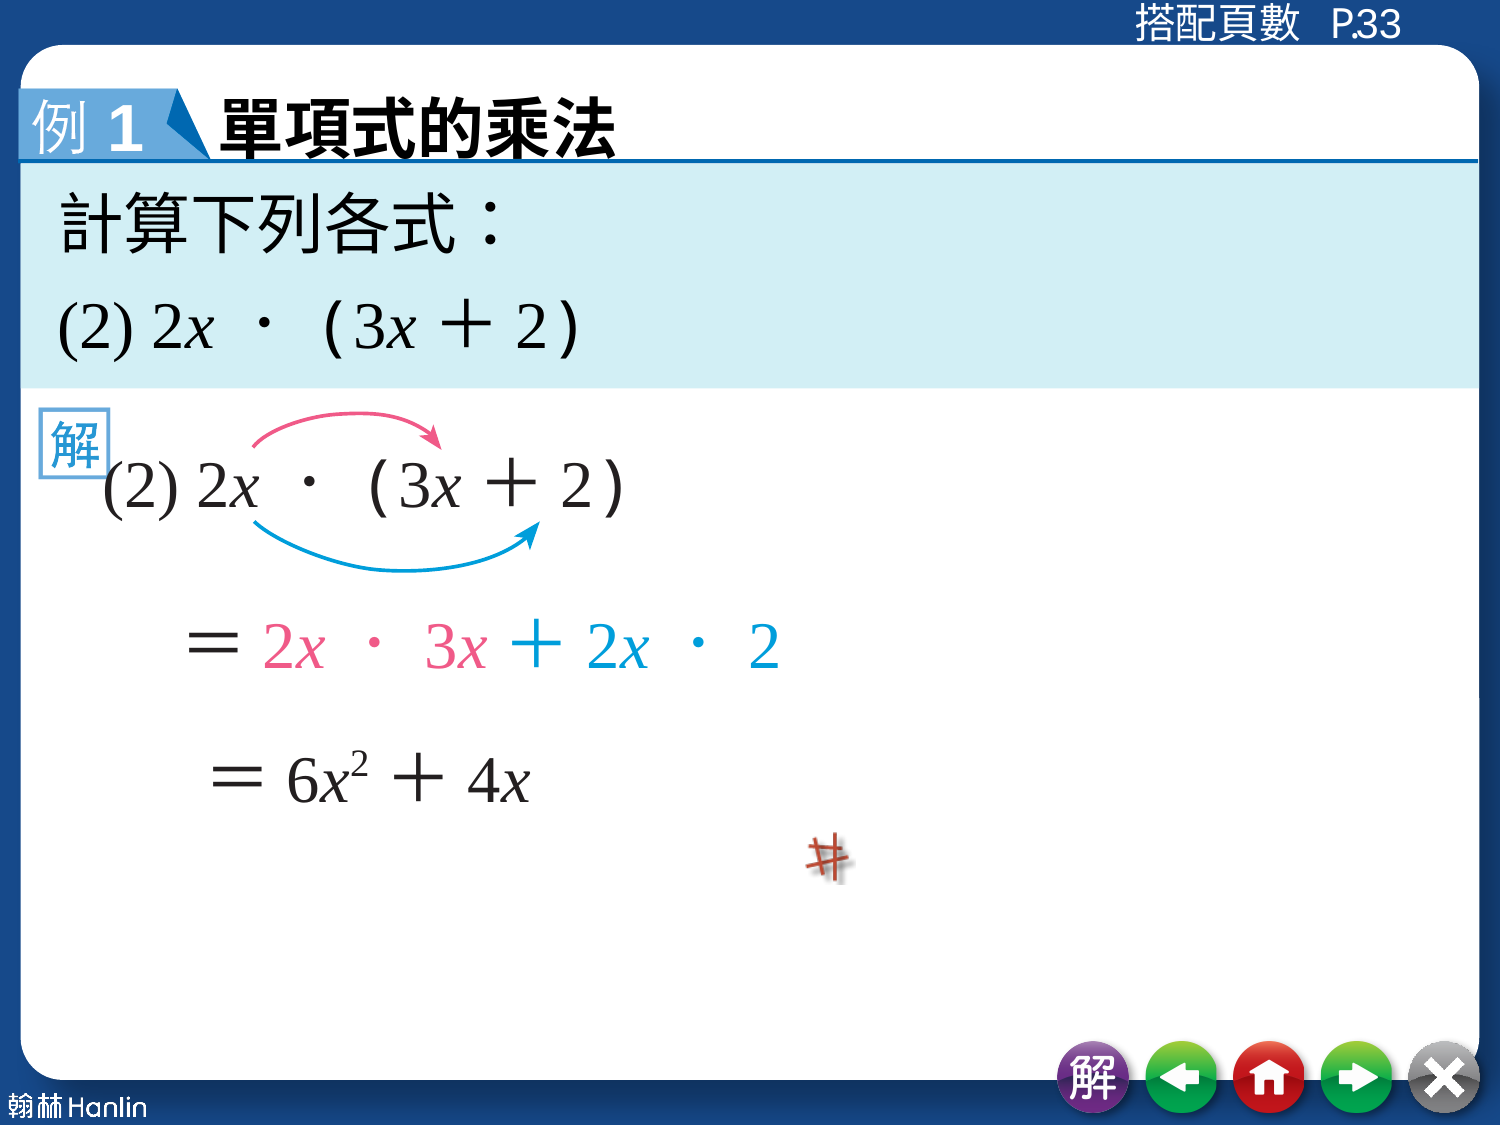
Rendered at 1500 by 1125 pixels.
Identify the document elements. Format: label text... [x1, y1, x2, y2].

picture [802, 831, 856, 885]
list 單項式的乘法 [202, 79, 1457, 156]
list 33 [1340, 0, 1475, 56]
picture [8, 1093, 146, 1118]
text_box ＝2x．3x＋2x．2 [165, 594, 797, 689]
list 1 [66, 77, 185, 154]
picture [18, 88, 1479, 166]
text_box ＝6x2＋4x [189, 728, 546, 824]
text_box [251, 413, 546, 571]
picture [38, 407, 111, 480]
list 計算下列各式： (2) 2x．(3x＋2) [42, 174, 1458, 383]
text_box [20, 163, 1480, 389]
text_box (2) 2x．(3x＋2) [546, 433, 649, 529]
picture [1408, 1041, 1480, 1113]
text_box (2) 2x．(3x＋2) [87, 433, 251, 529]
picture [1057, 1041, 1129, 1113]
